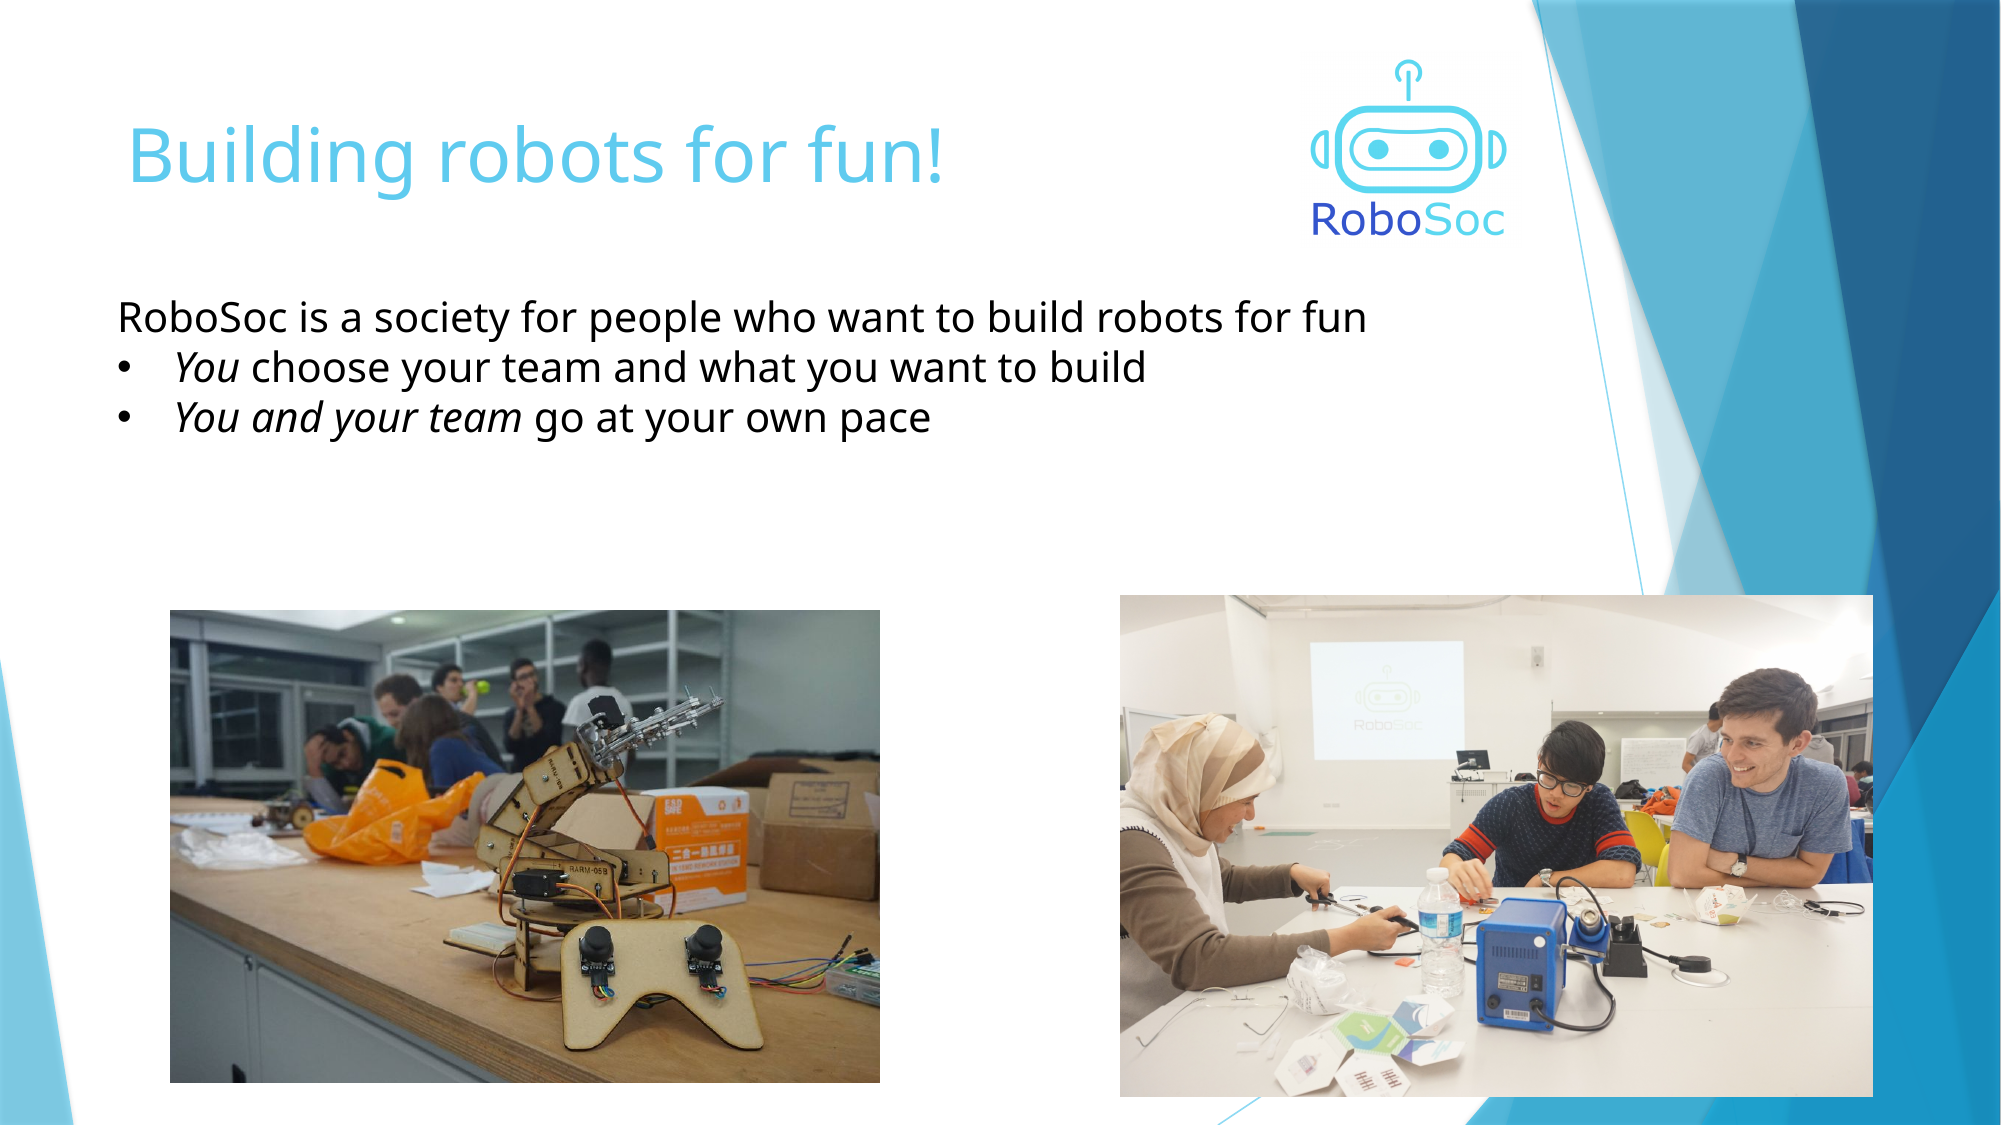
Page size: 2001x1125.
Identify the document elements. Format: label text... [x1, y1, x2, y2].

picture [170, 609, 881, 1083]
title Building robots for fun! [111, 99, 1522, 317]
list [1119, 595, 1874, 1098]
text_box RoboSoc is a society for people who want to build robots for fun You choose your team and what you want to build You and your team go at your own pace [102, 283, 1383, 499]
picture [1299, 50, 1522, 248]
